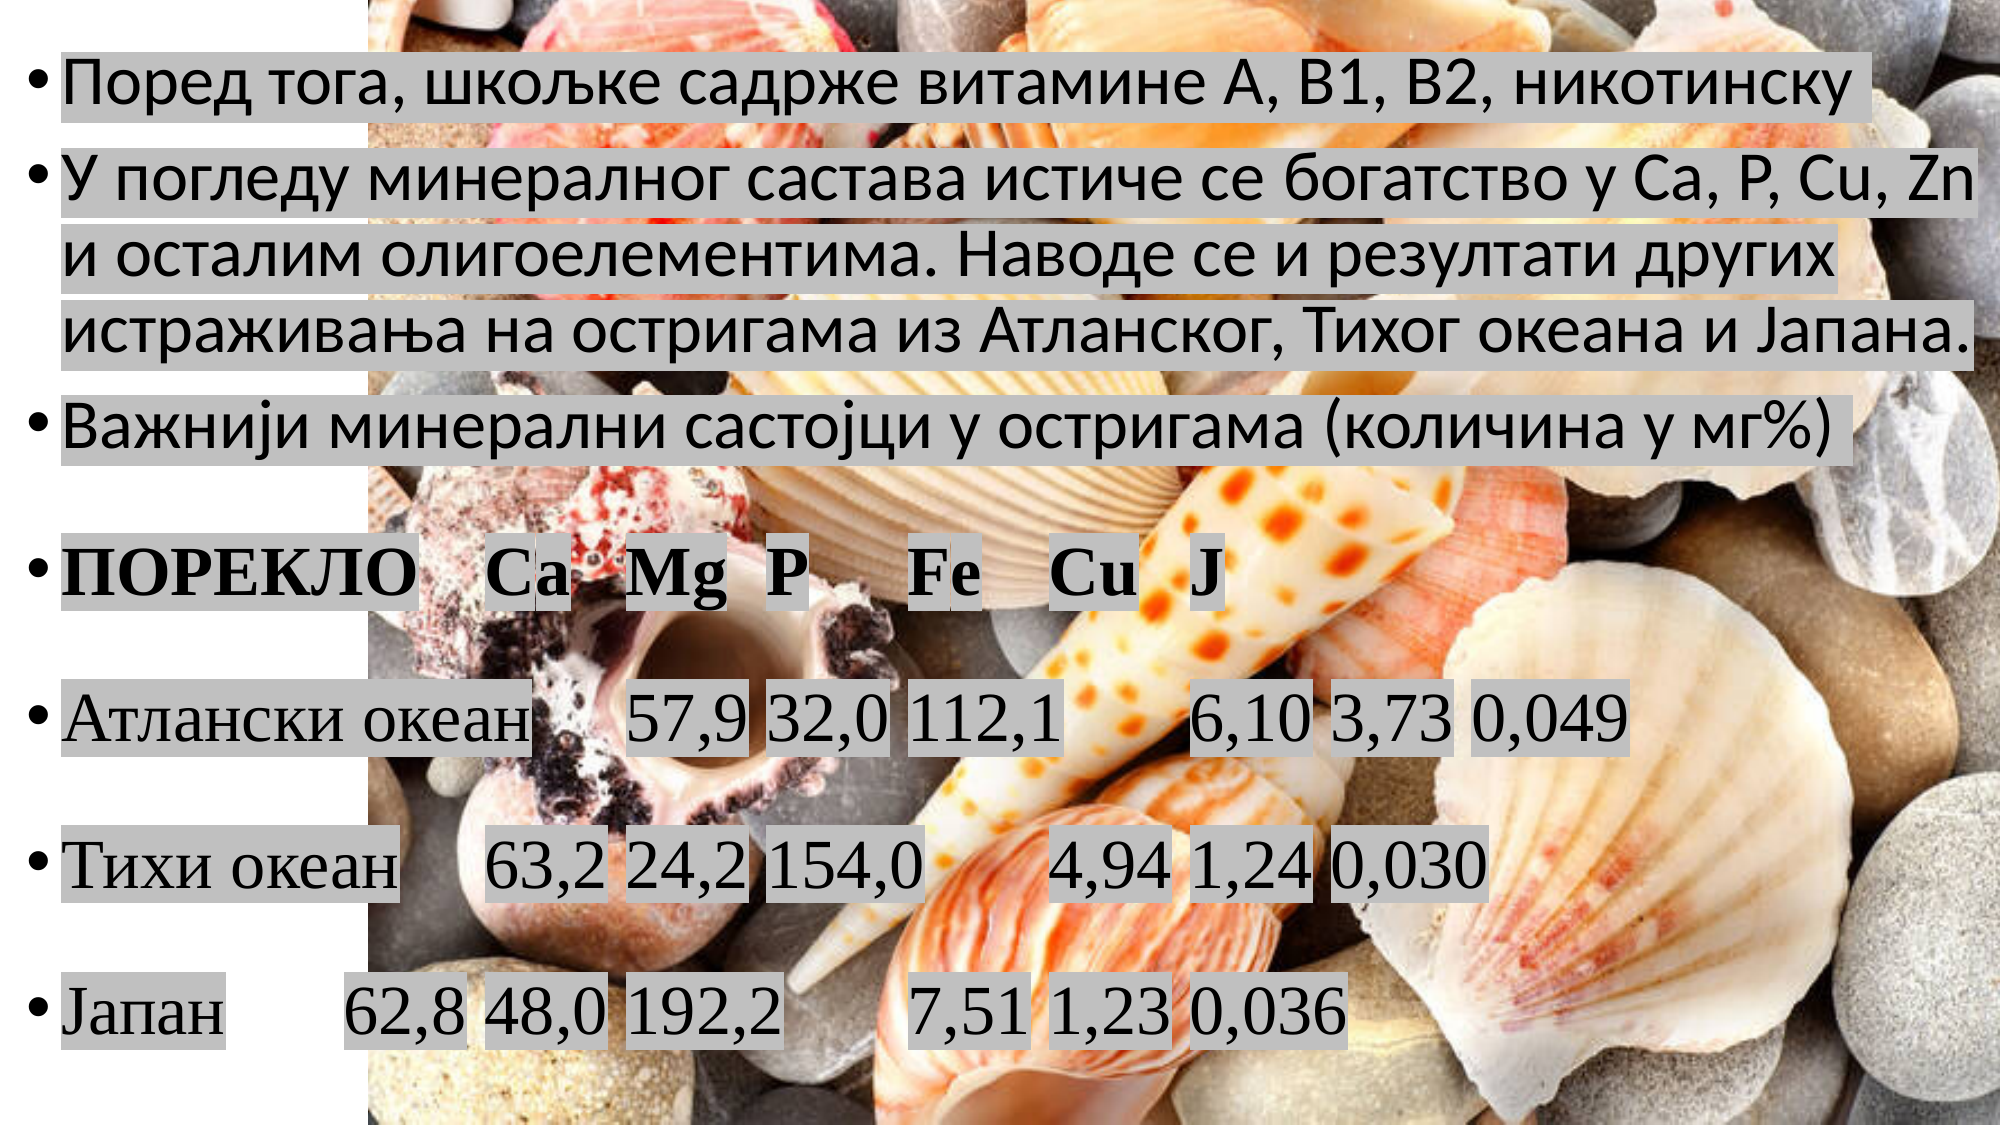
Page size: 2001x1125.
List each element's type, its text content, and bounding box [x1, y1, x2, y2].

picture [368, 0, 2000, 1125]
list Поред тога, шкољке садрже витамине А, B1, B2, никотинску У погледу минералног састава истиче се богатство у Ca, P, Cu, Zn и осталим олигоелементима. Наводе се и резултати других истраживања на остригама из Атланског, Тихог океана и Јапана. Важнији минерални састојци у остригама (количина у мг%) ПОРЕКЛО Cа Мg P Fе Cu Ј Атлански океан 57,9 32,0 112,1 6,10 3,73 0,049 Тихи океан 63,2 24,2 154,0 4,94 1,24 0,030 Јапан 62,8 48,0 192,2 7,51 1,23 0,036 [11, 36, 368, 1125]
